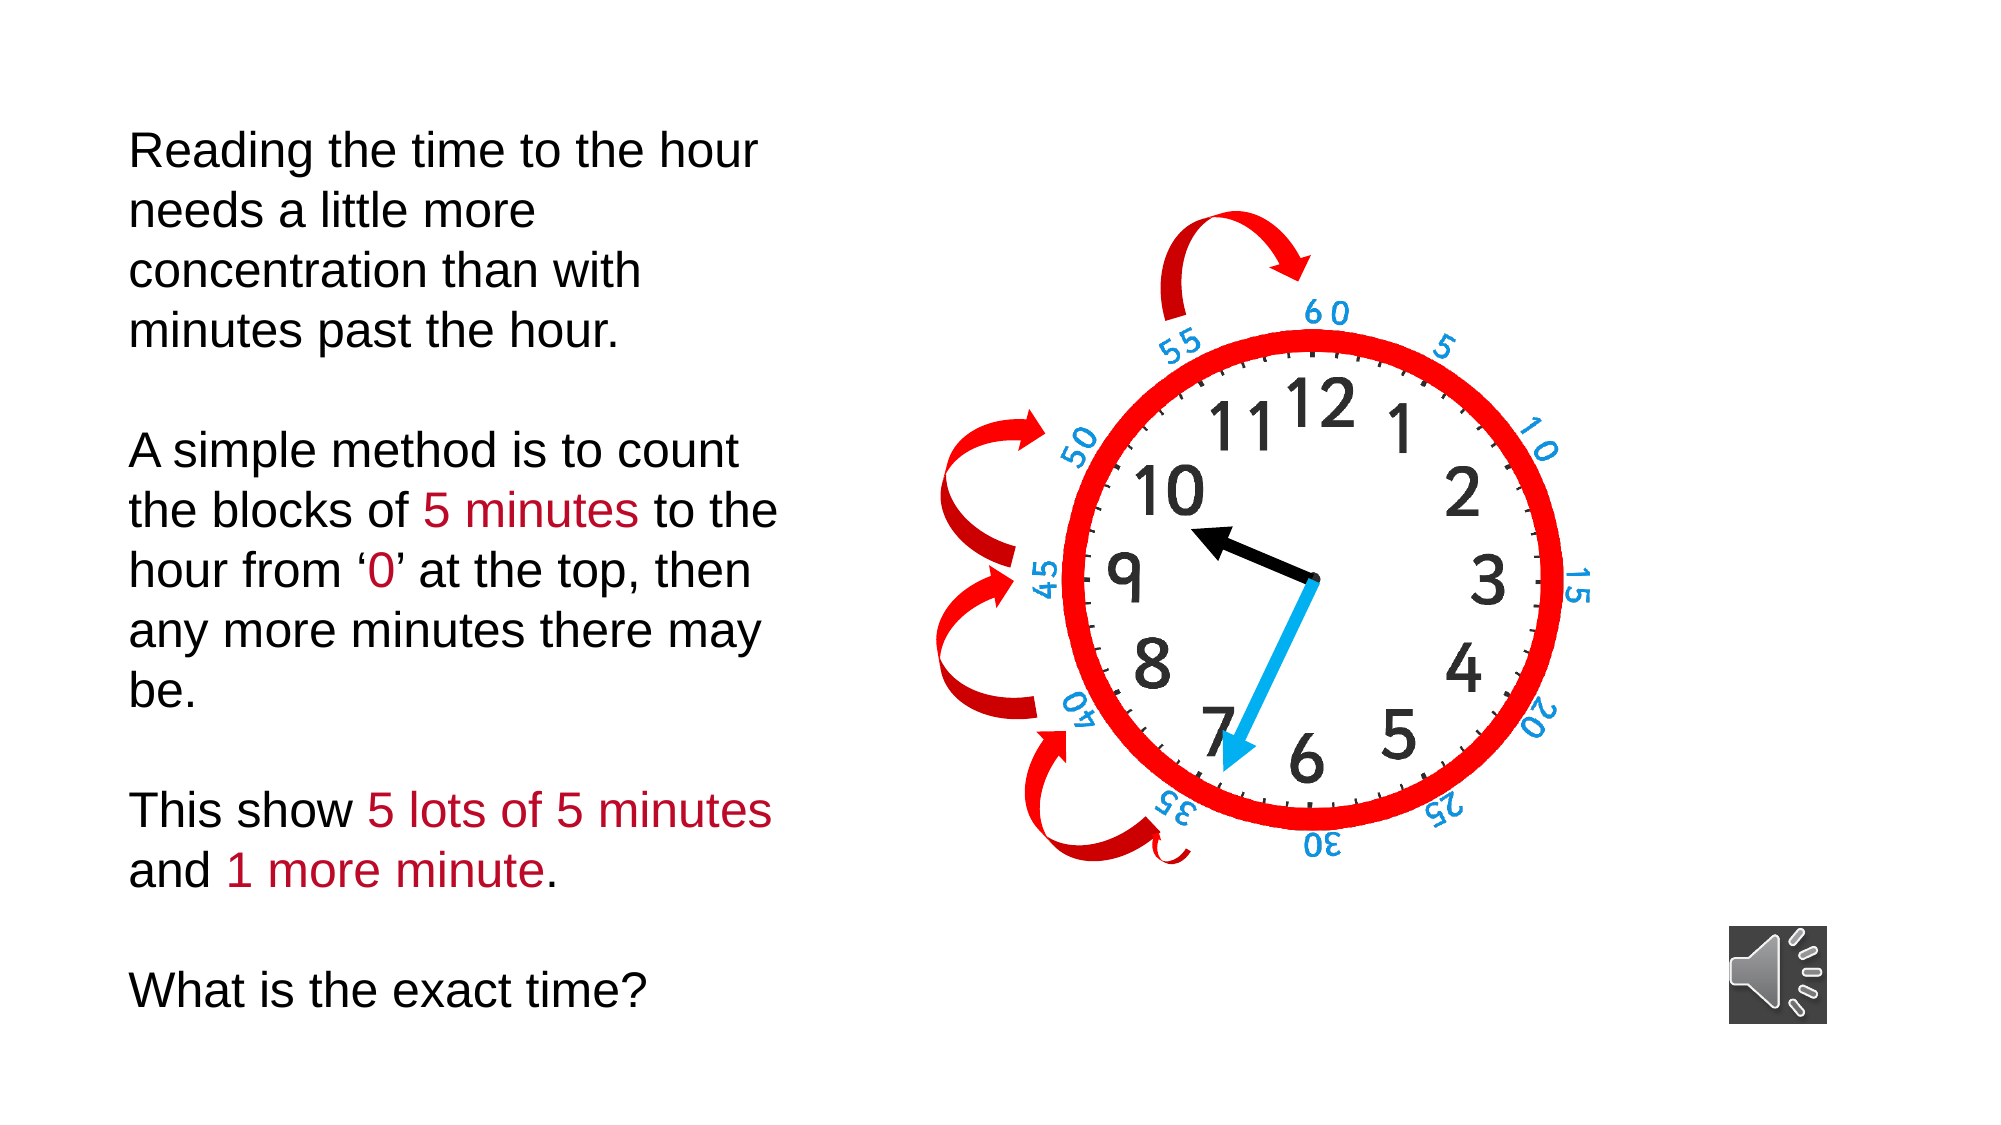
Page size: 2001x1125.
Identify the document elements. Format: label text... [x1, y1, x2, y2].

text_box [937, 212, 1590, 884]
title Reading the time to the hour needs a little more concentration than with minutes past the hour. A simple method is to count the blocks of 5 minutes to the hour from ‘0’ at the top, then any more minutes there may be. This show 5 lots of 5 minutes and 1 more minute. What is the exact time? [113, 110, 825, 1025]
picture [1728, 924, 1829, 1025]
